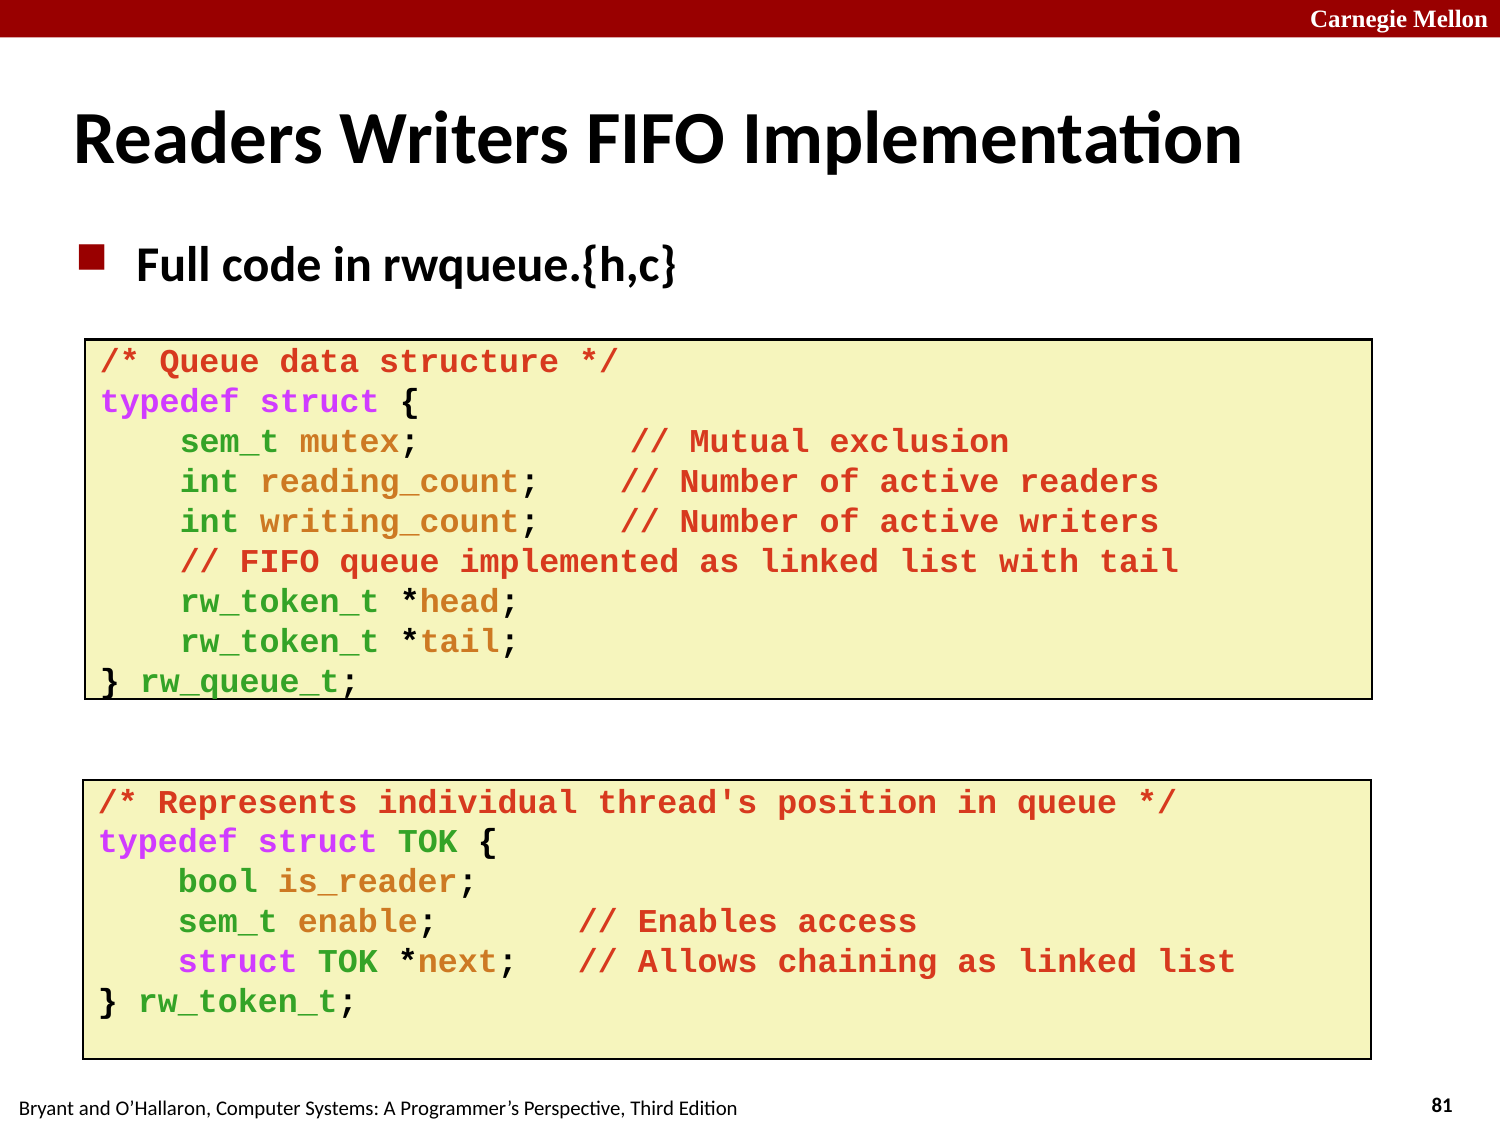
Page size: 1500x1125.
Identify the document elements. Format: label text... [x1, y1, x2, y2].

text_box /* Queue data structure */ typedef struct { sem_t mutex; // Mutual exclusion int reading_count; // Number of active readers int writing_count; // Number of active writers // FIFO queue implemented as linked list with tail rw_token_t *head; rw_token_t *tail; } rw_queue_t; [84, 339, 1373, 699]
list Full code in rwqueue.{h,c} [64, 223, 1361, 1040]
text_box /* Represents individual thread's position in queue */ typedef struct TOK { bool is_reader; sem_t enable; // Enables access struct TOK *next; // Allows chaining as linked list } rw_token_t; [83, 779, 1371, 1060]
title Readers Writers FIFO Implementation [58, 71, 1305, 197]
